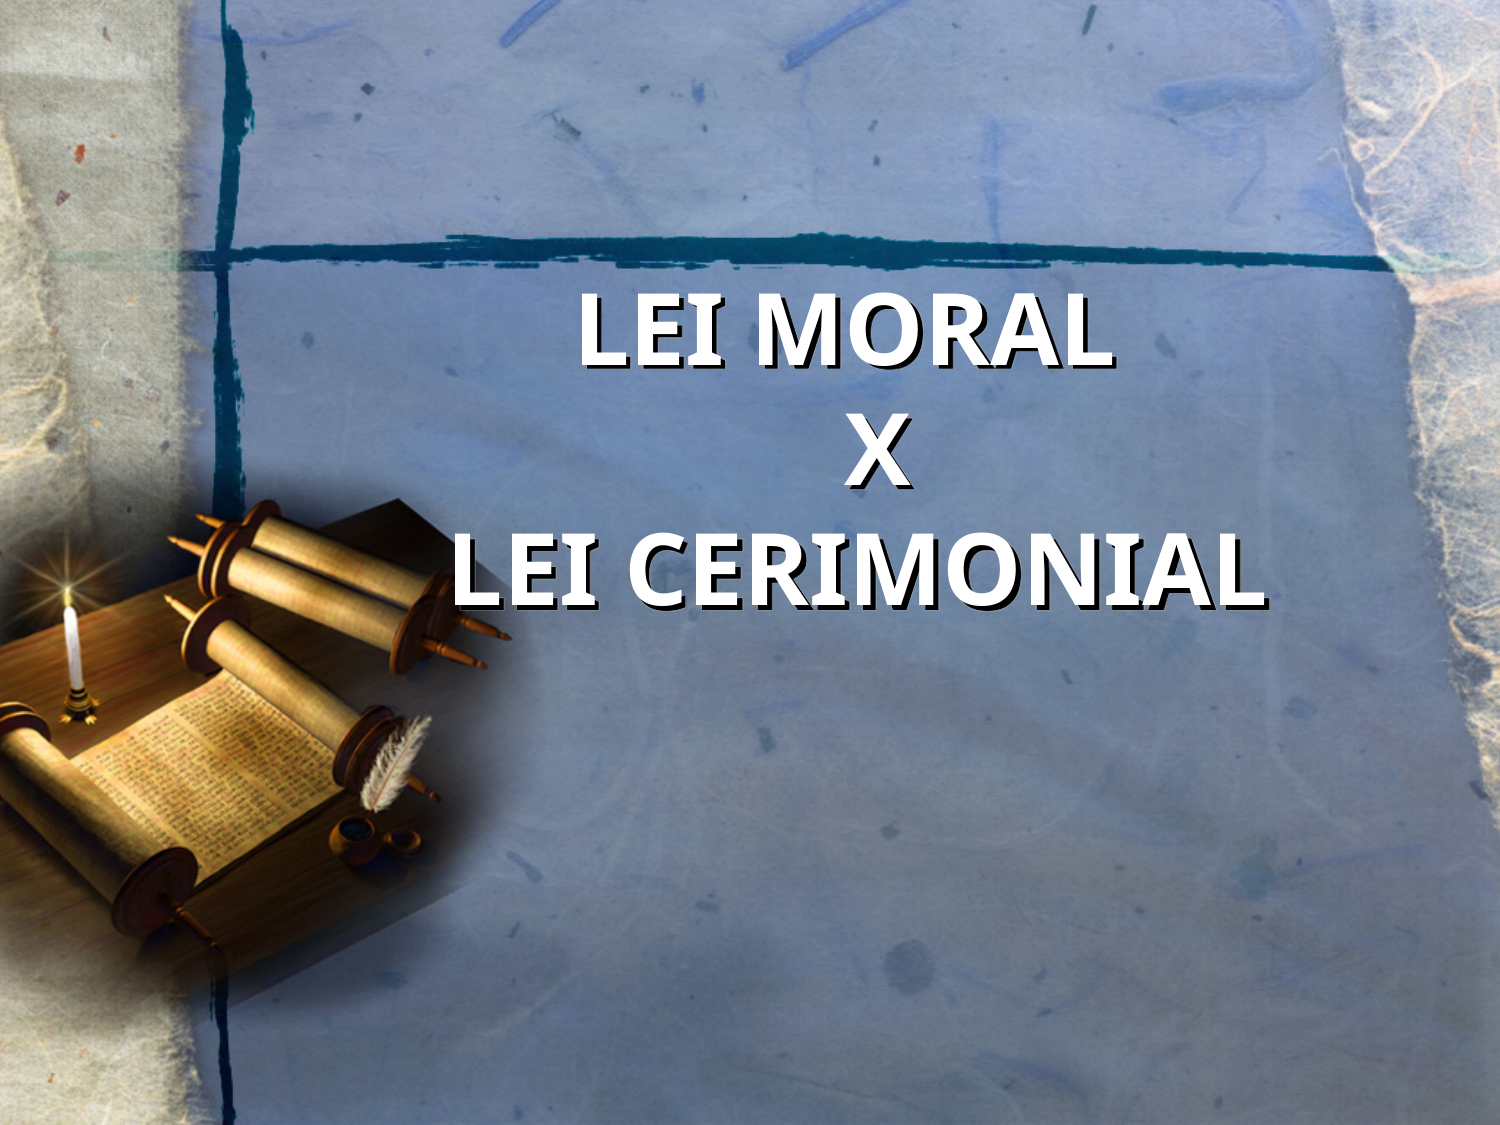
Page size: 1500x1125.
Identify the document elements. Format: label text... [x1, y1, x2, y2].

picture [0, 0, 1500, 1125]
title LEI MORAL X LEI CERIMONIAL [242, 233, 1448, 657]
